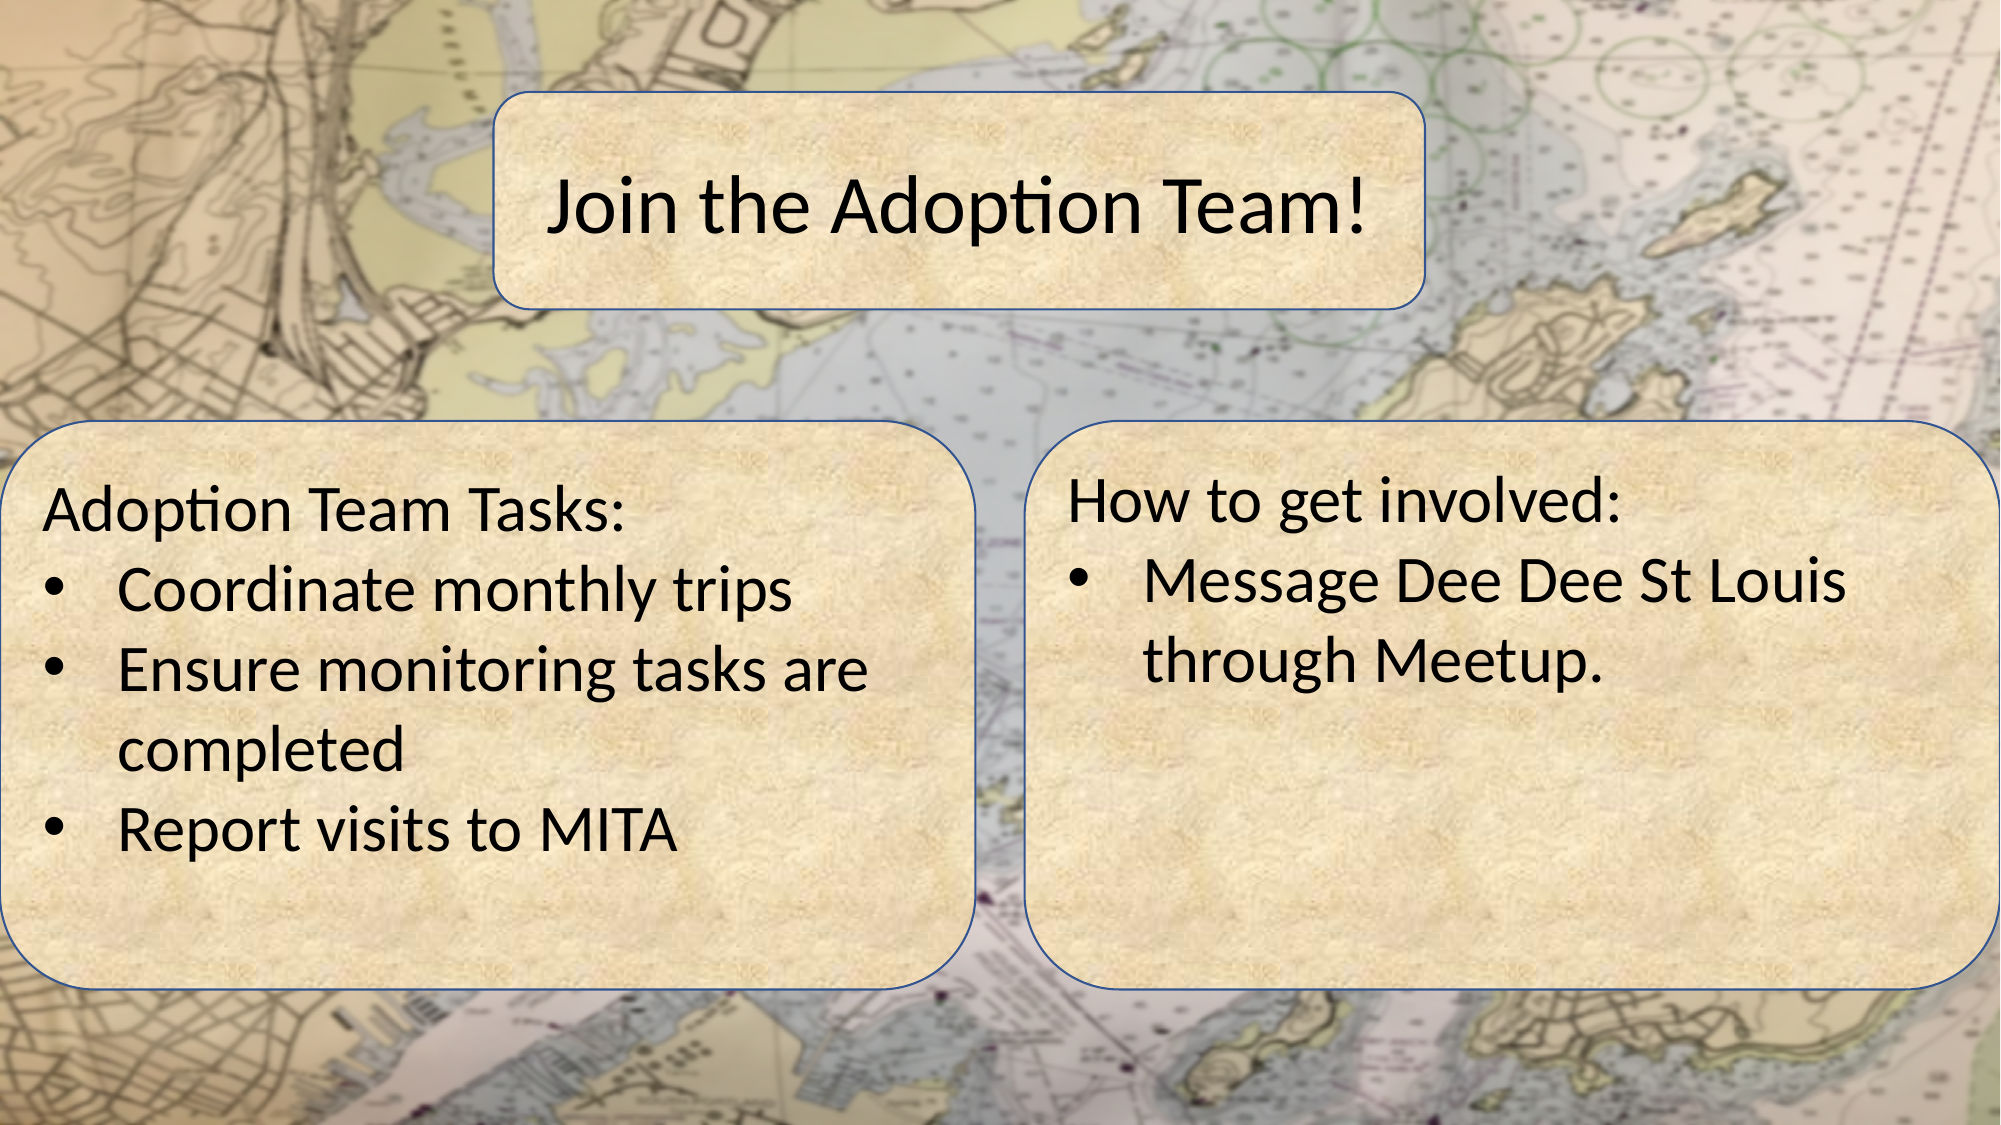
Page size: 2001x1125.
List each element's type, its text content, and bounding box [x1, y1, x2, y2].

text_box Adoption Team Tasks: Coordinate monthly trips Ensure monitoring tasks are completed Report visits to MITA [0, 419, 977, 991]
picture [0, 0, 2001, 1125]
text_box Join the Adoption Team! [492, 90, 1427, 311]
text_box How to get involved: Message Dee Dee St Louis through Meetup. [1023, 419, 2000, 991]
